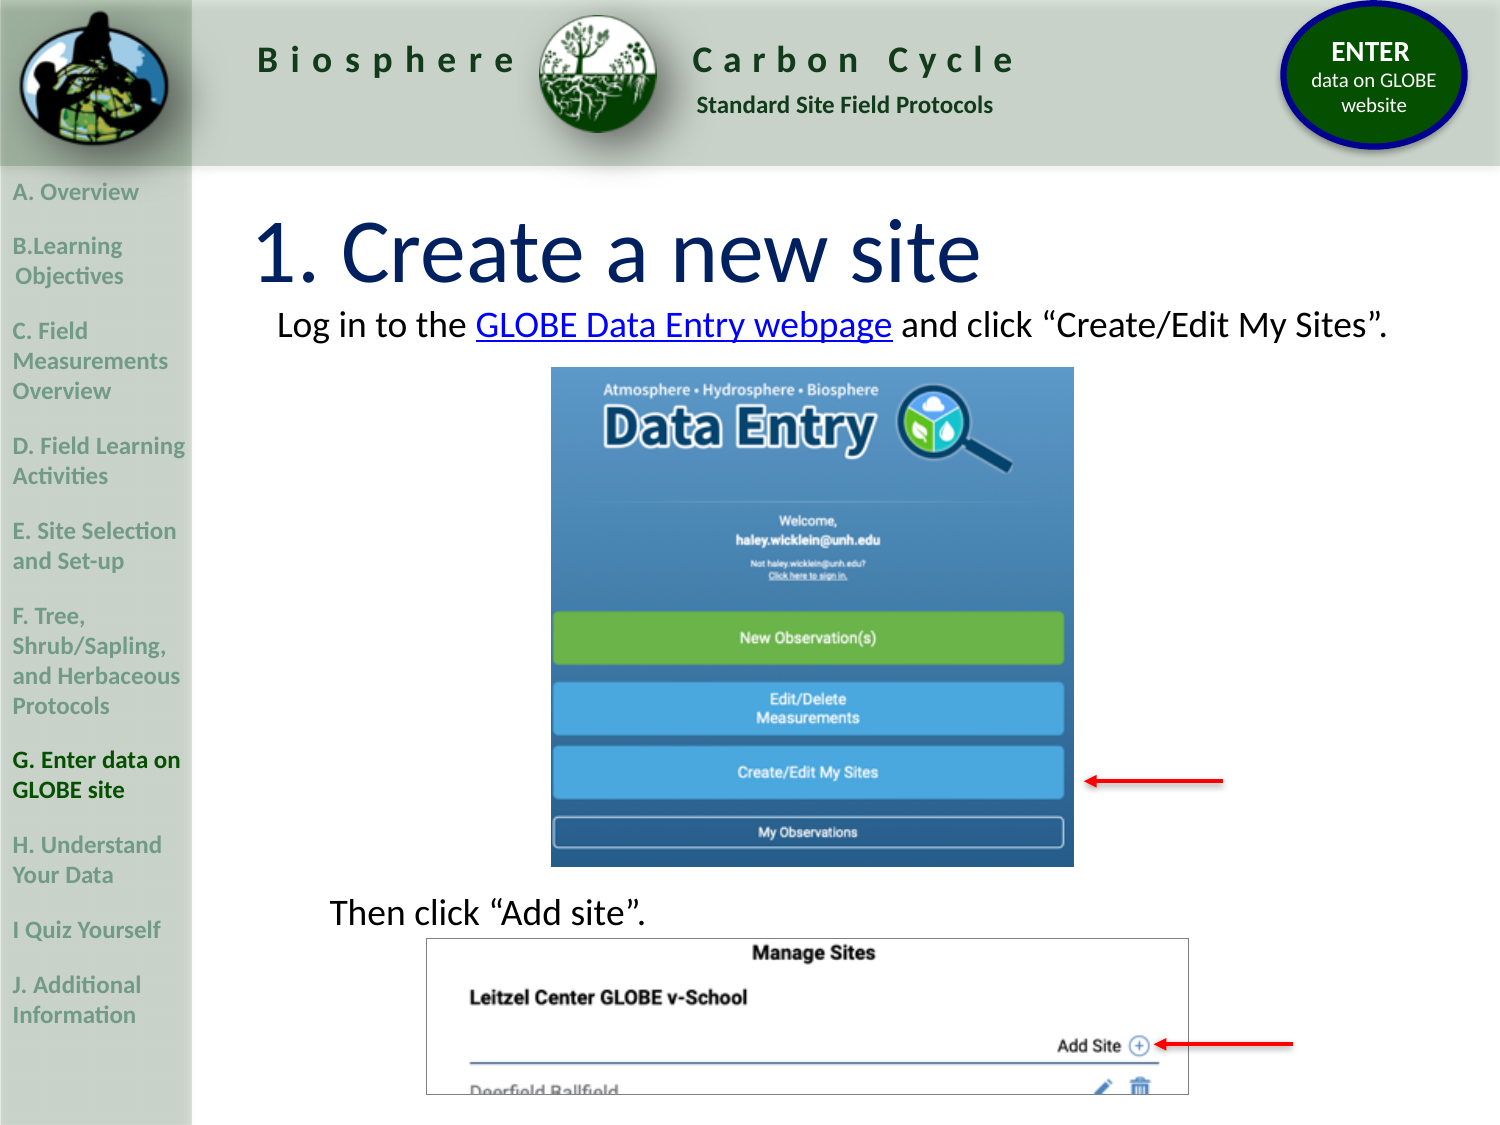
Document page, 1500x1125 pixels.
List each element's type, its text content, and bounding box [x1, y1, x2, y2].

text_box Then click “Add site”. [314, 881, 662, 941]
text_box Log in to the GLOBE Data Entry webpage and click “Create/Edit My Sites”. [262, 292, 1404, 353]
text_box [551, 367, 1224, 868]
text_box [425, 938, 1294, 1095]
title 1. Create a new site [217, 183, 1016, 286]
picture [0, 0, 1500, 1124]
